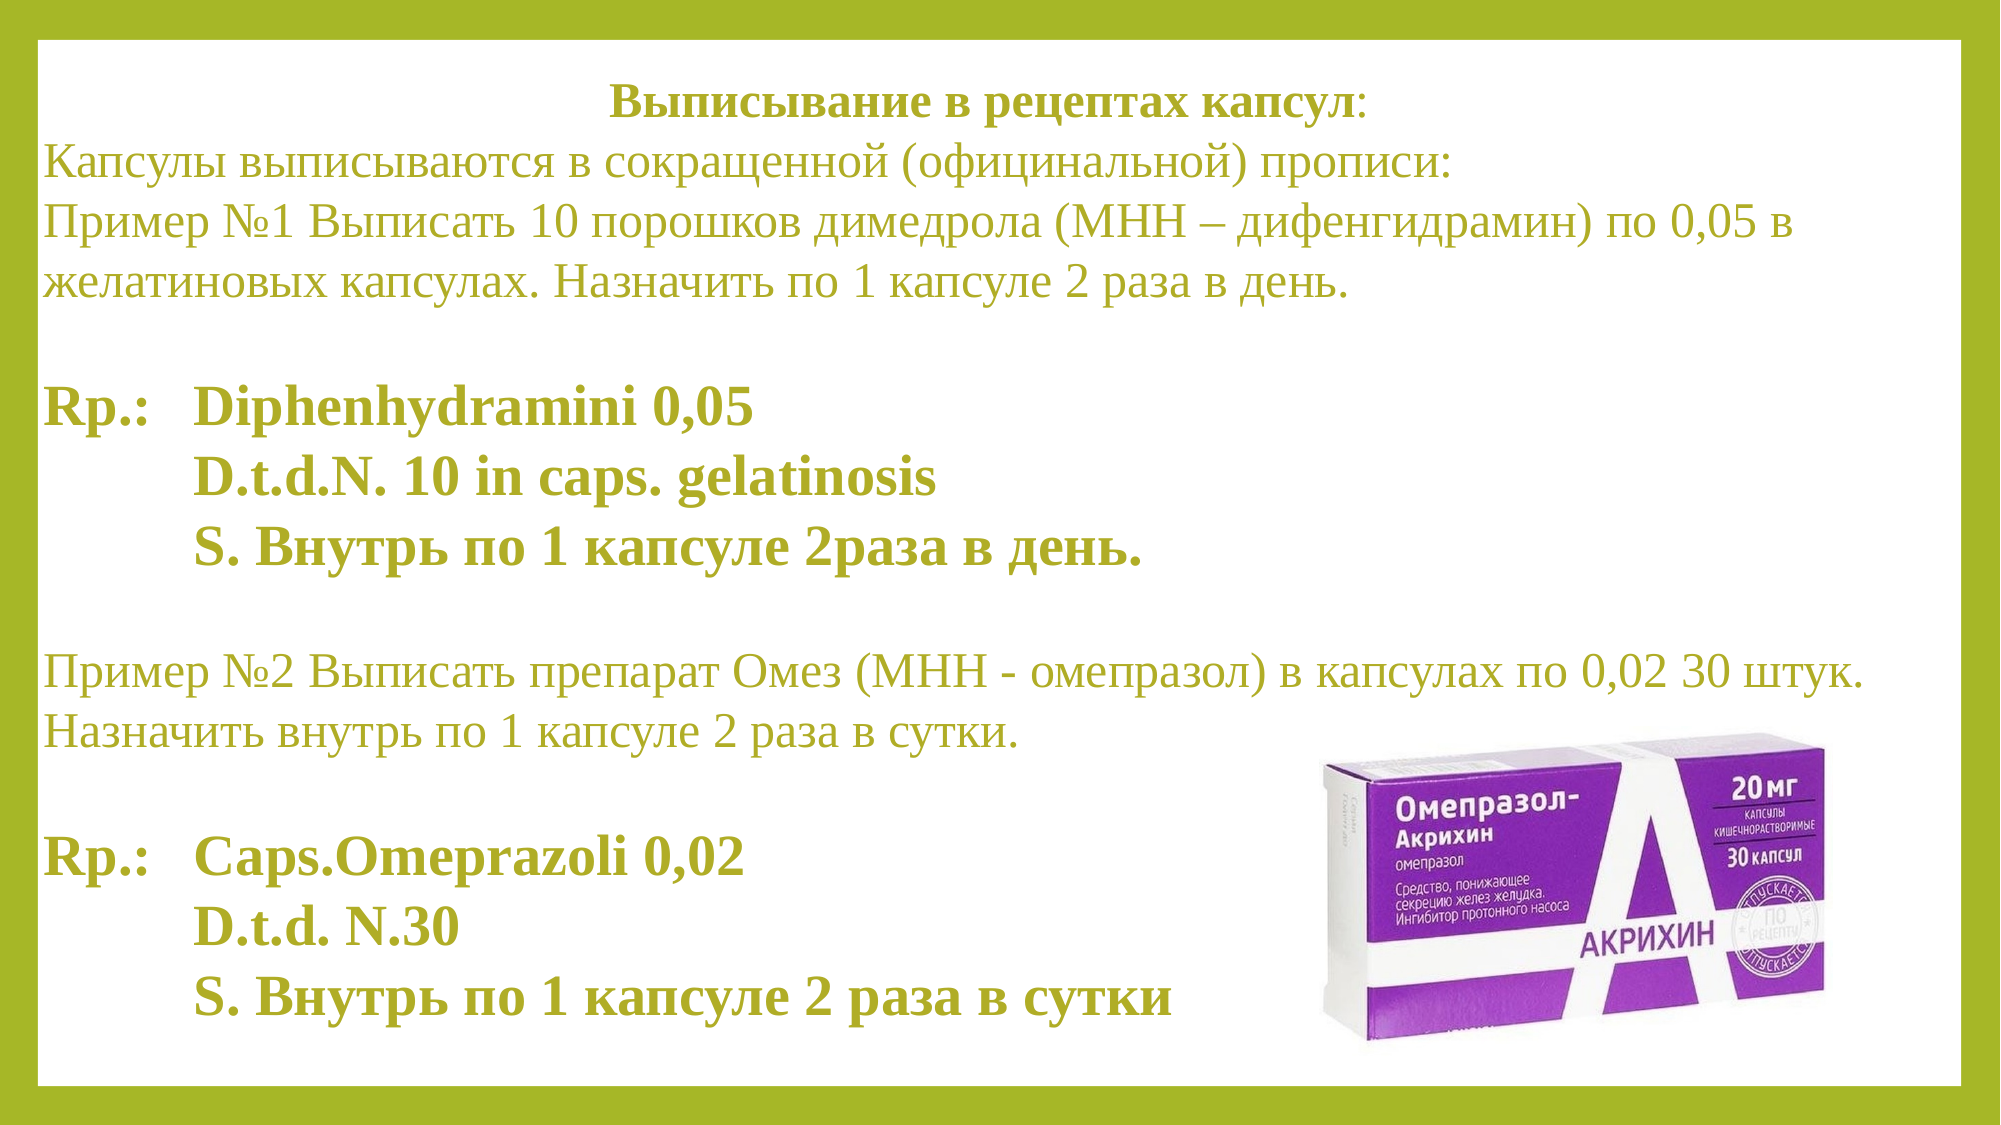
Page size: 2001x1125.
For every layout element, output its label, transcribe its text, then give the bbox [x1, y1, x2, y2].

text_box Выписывание в рецептах капсул: Капсулы выписываются в сокращенной (официнальной) прописи: Пример №1 Выписать 10 порошков димедрола (МНН – дифенгидрамин) по 0,05 в желатиновых капсулах. Назначить по 1 капсуле 2 раза в день. Rp.: Diphenhydramini 0,05 D.t.d.N. 10 in caps. gelatinosis S. Внутрь по 1 капсуле 2раза в день. Пример №2 Выписать препарат Омез (МНН - омепразол) в капсулах по 0,02 30 штук. Назначить внутрь по 1 капсуле 2 раза в сутки. Rp.: Сaps.Omeprazoli 0,02 D.t.d. N.30 S. Внутрь по 1 капсуле 2 раза в сутки [28, 59, 1950, 1115]
picture [1319, 726, 1833, 1056]
